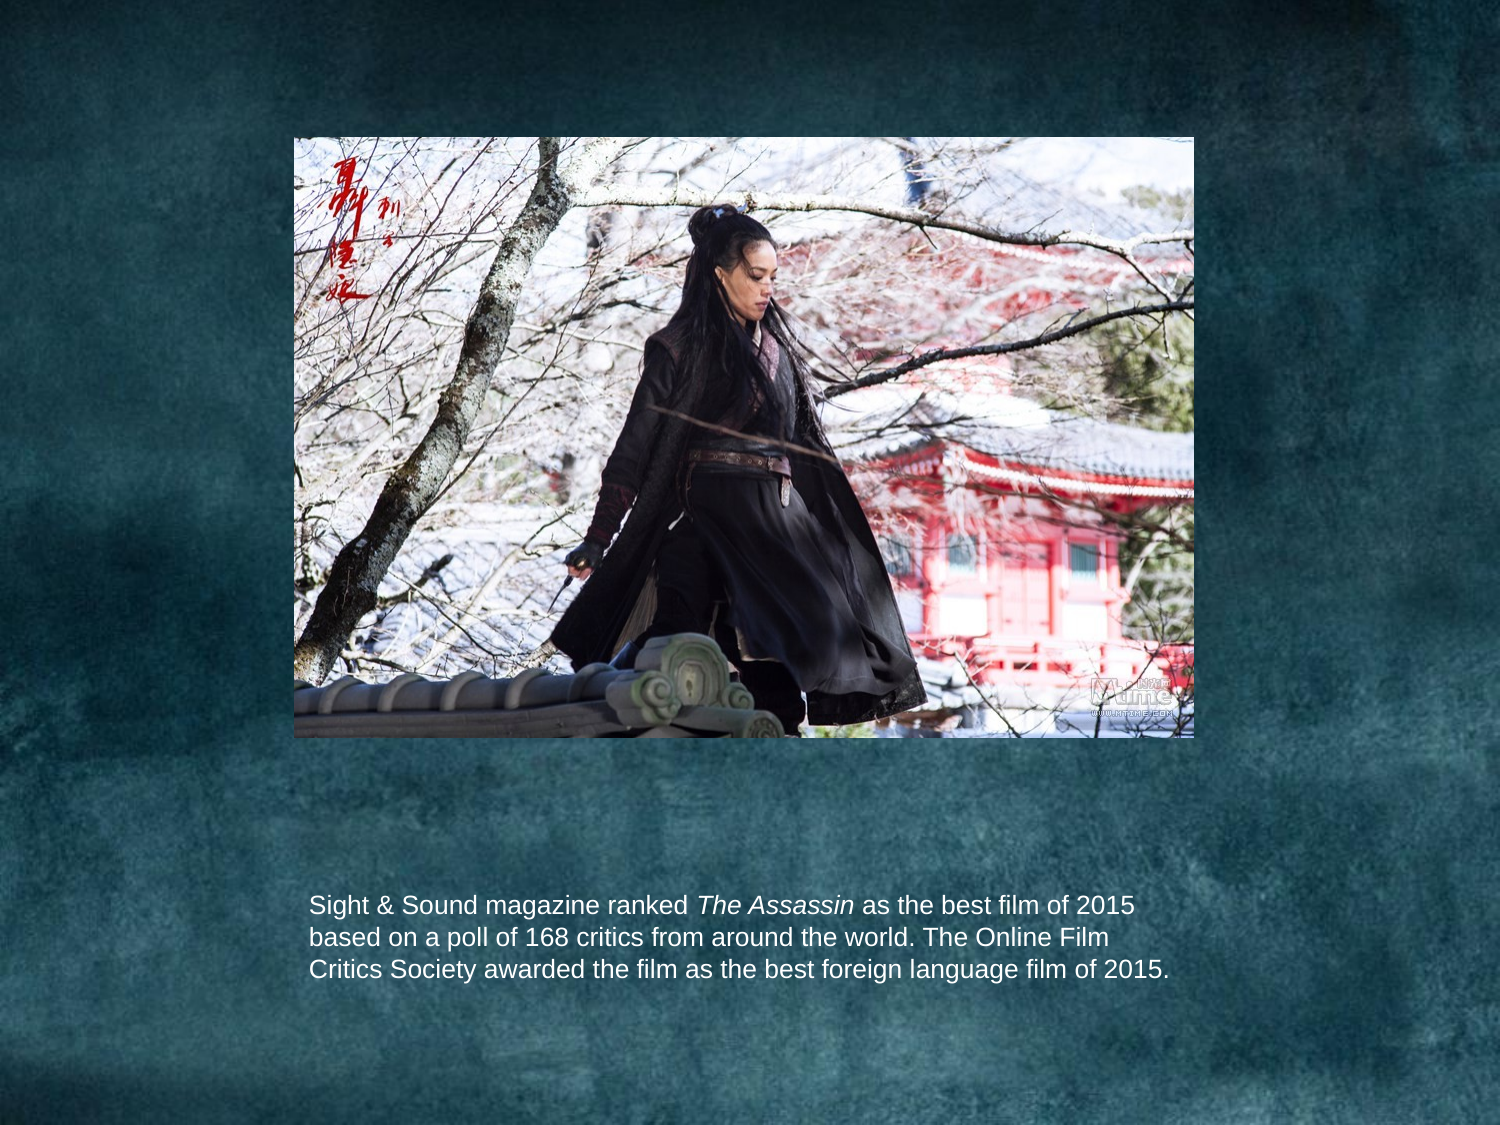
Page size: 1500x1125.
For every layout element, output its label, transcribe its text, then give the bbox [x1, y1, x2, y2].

picture [0, 0, 1500, 1125]
list Sight & Sound magazine ranked The Assassin as the best film of 2015 based on a poll of 168 critics from around the world. The Online Film Critics Society awarded the film as the best foreign language film of 2015. [294, 880, 1194, 1013]
